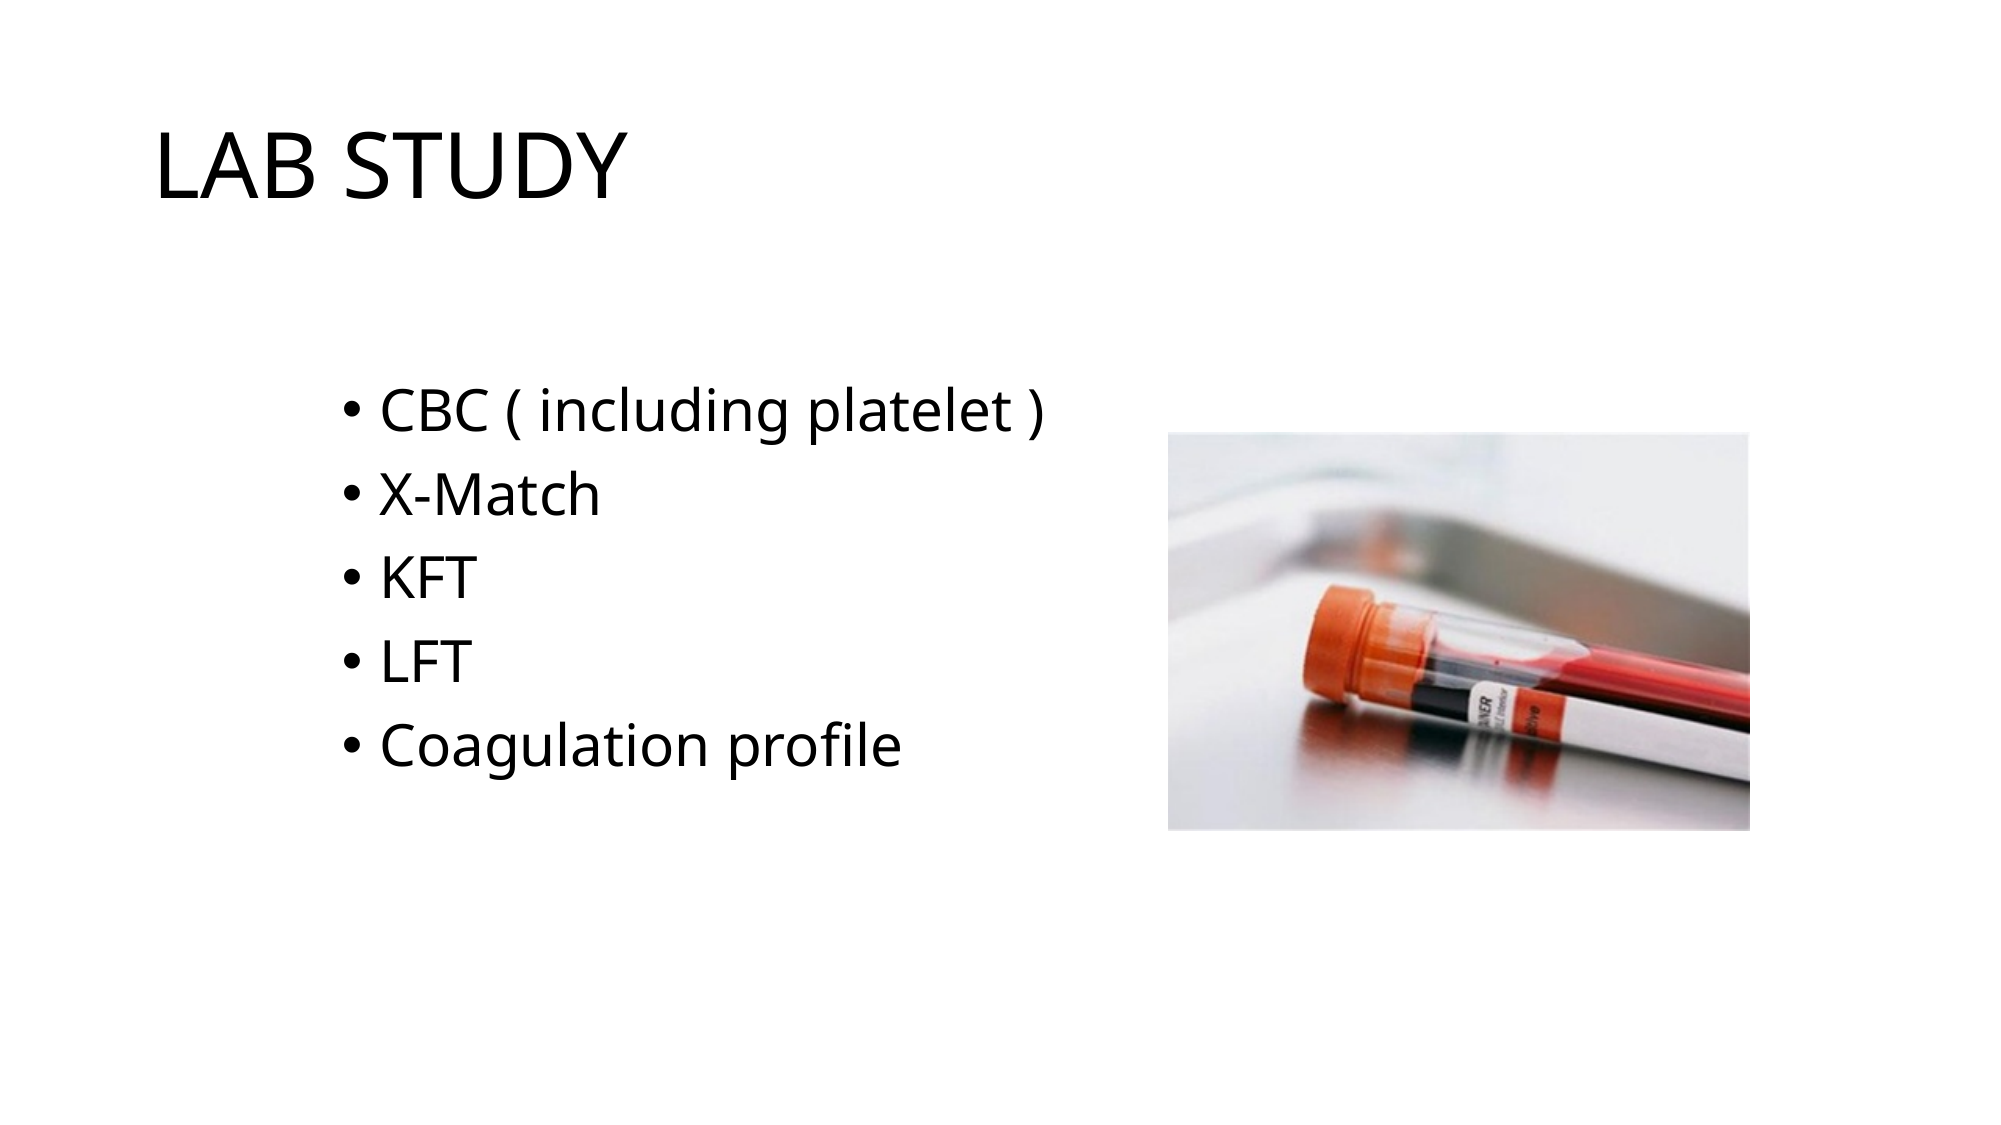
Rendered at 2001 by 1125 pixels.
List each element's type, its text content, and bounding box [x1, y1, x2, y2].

list CBC ( including platelet ) X-Match KFT LFT Coagulation profile [326, 373, 1675, 1005]
title LAB STUDY [137, 59, 1863, 278]
picture [1168, 432, 1751, 831]
